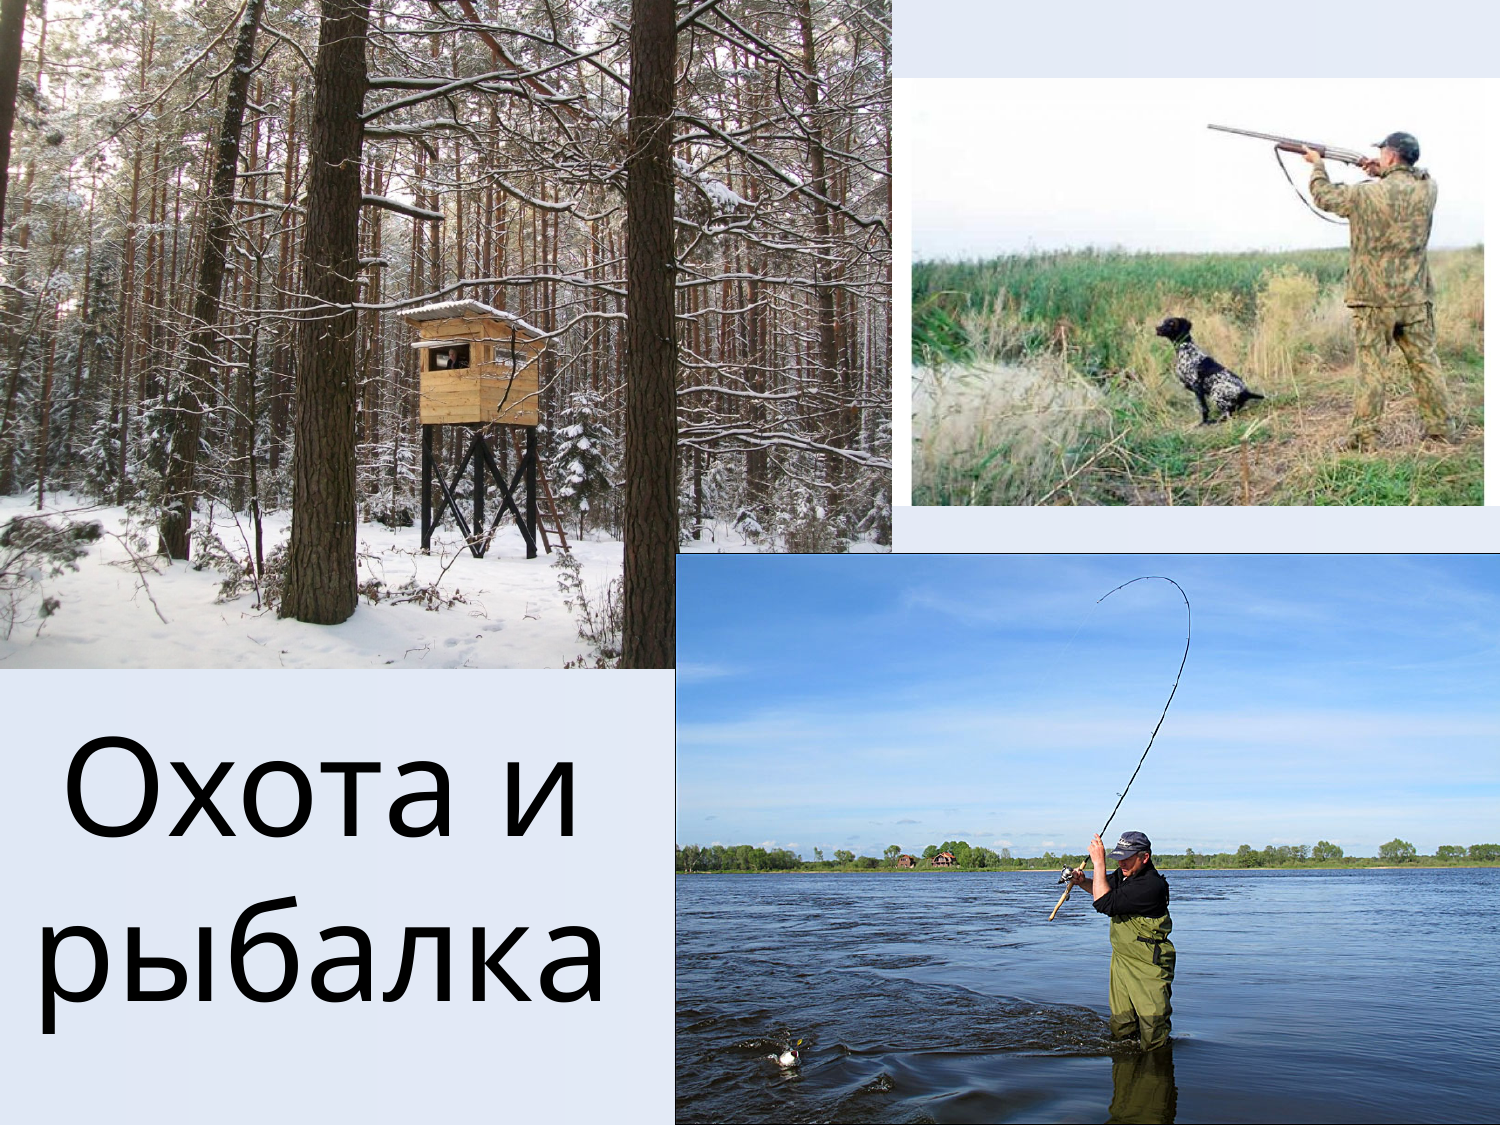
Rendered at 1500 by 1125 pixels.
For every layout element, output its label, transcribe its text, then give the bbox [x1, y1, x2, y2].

picture [901, 77, 1500, 507]
picture [675, 553, 1500, 1125]
picture [0, 0, 893, 670]
title Охота и рыбалка [0, 680, 667, 1047]
